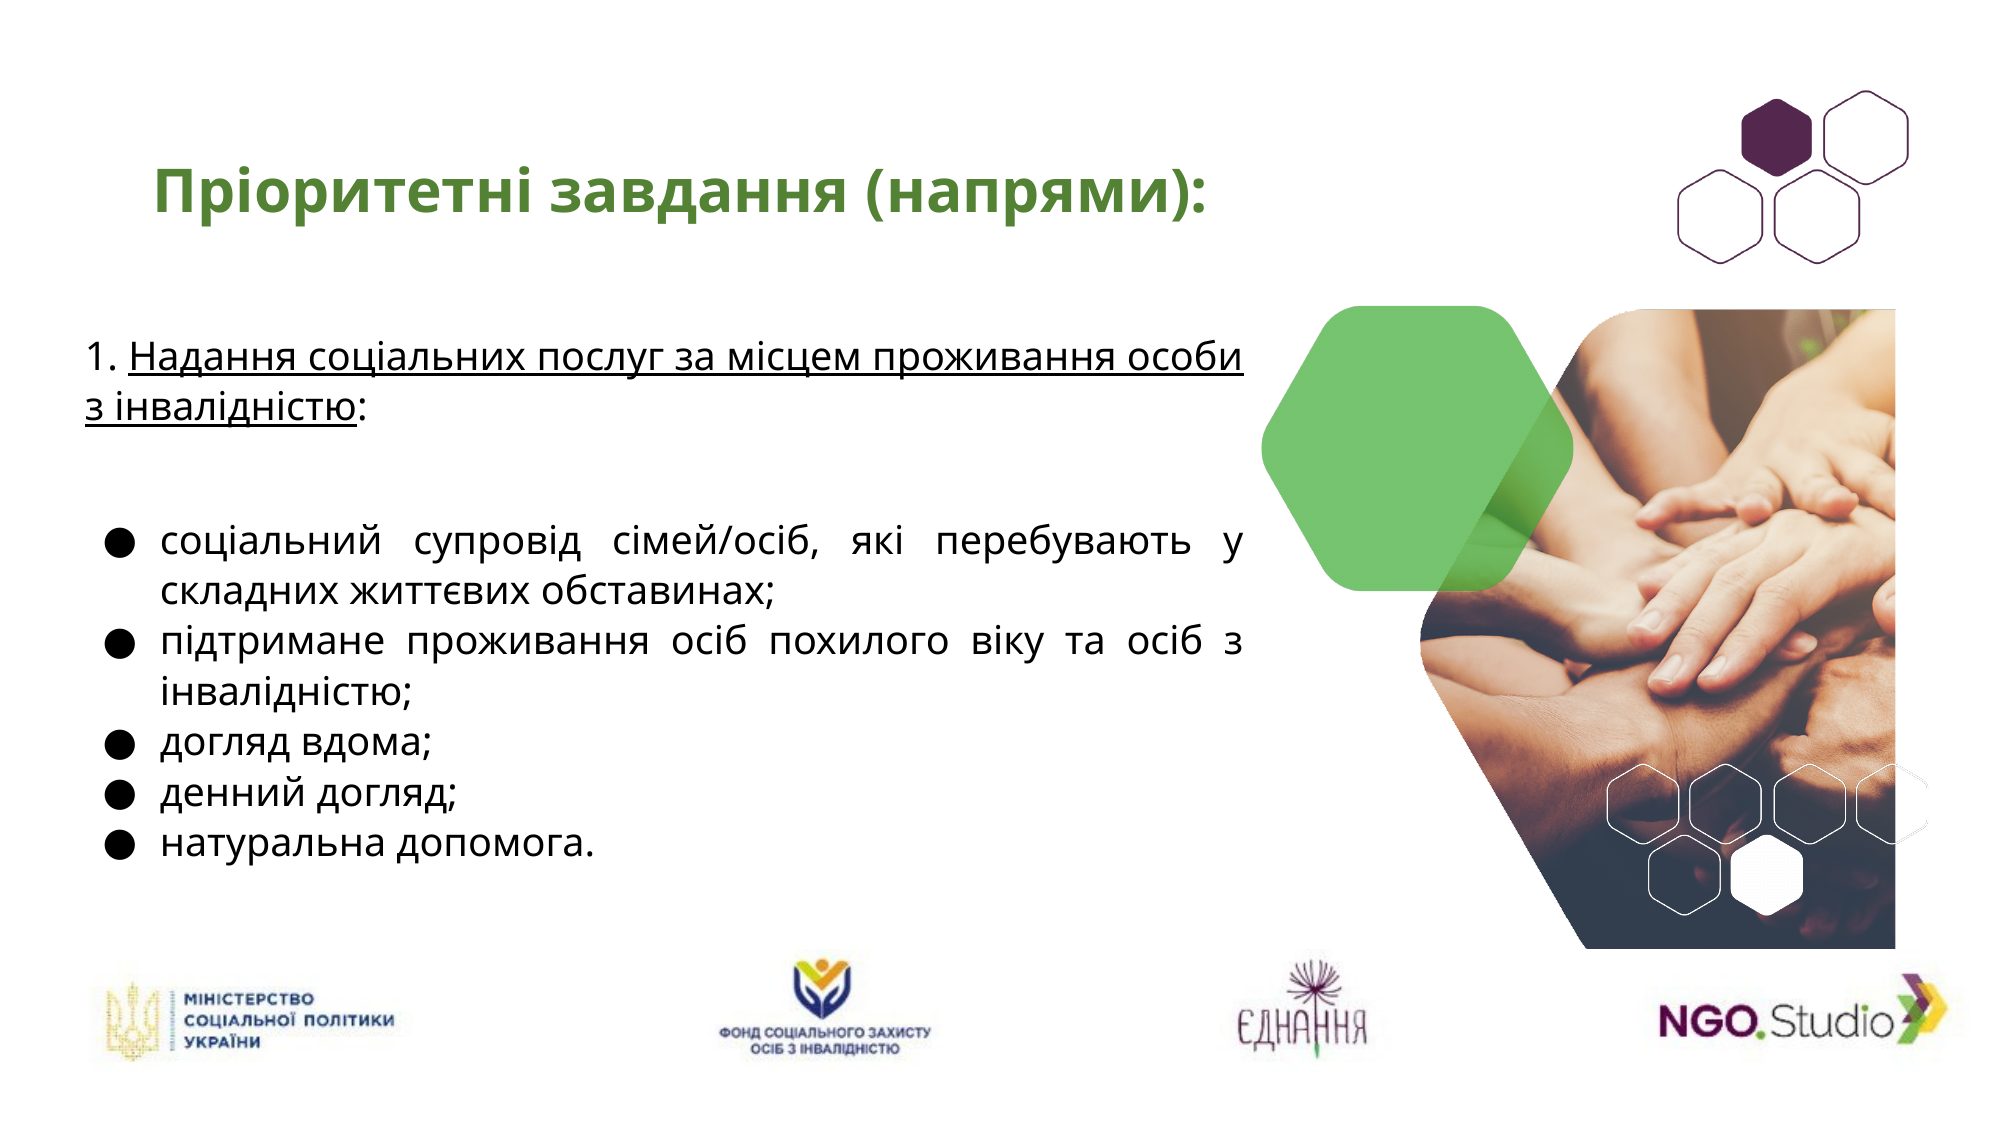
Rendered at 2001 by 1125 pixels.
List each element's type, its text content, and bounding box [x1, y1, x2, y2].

title Пріоритетні завдання (напрями): [137, 57, 1291, 302]
text_box 1. Надання соціальних послуг за місцем проживання особи з інвалідністю: соціальний супровід сімей/осіб, які перебувають у складних життєвих обставинах; підтримане проживання осіб похилого віку та осіб з інвалідністю; догляд вдома; денний догляд; натуральна допомога. [69, 290, 1260, 902]
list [1655, 82, 1921, 277]
picture [69, 304, 2000, 1074]
